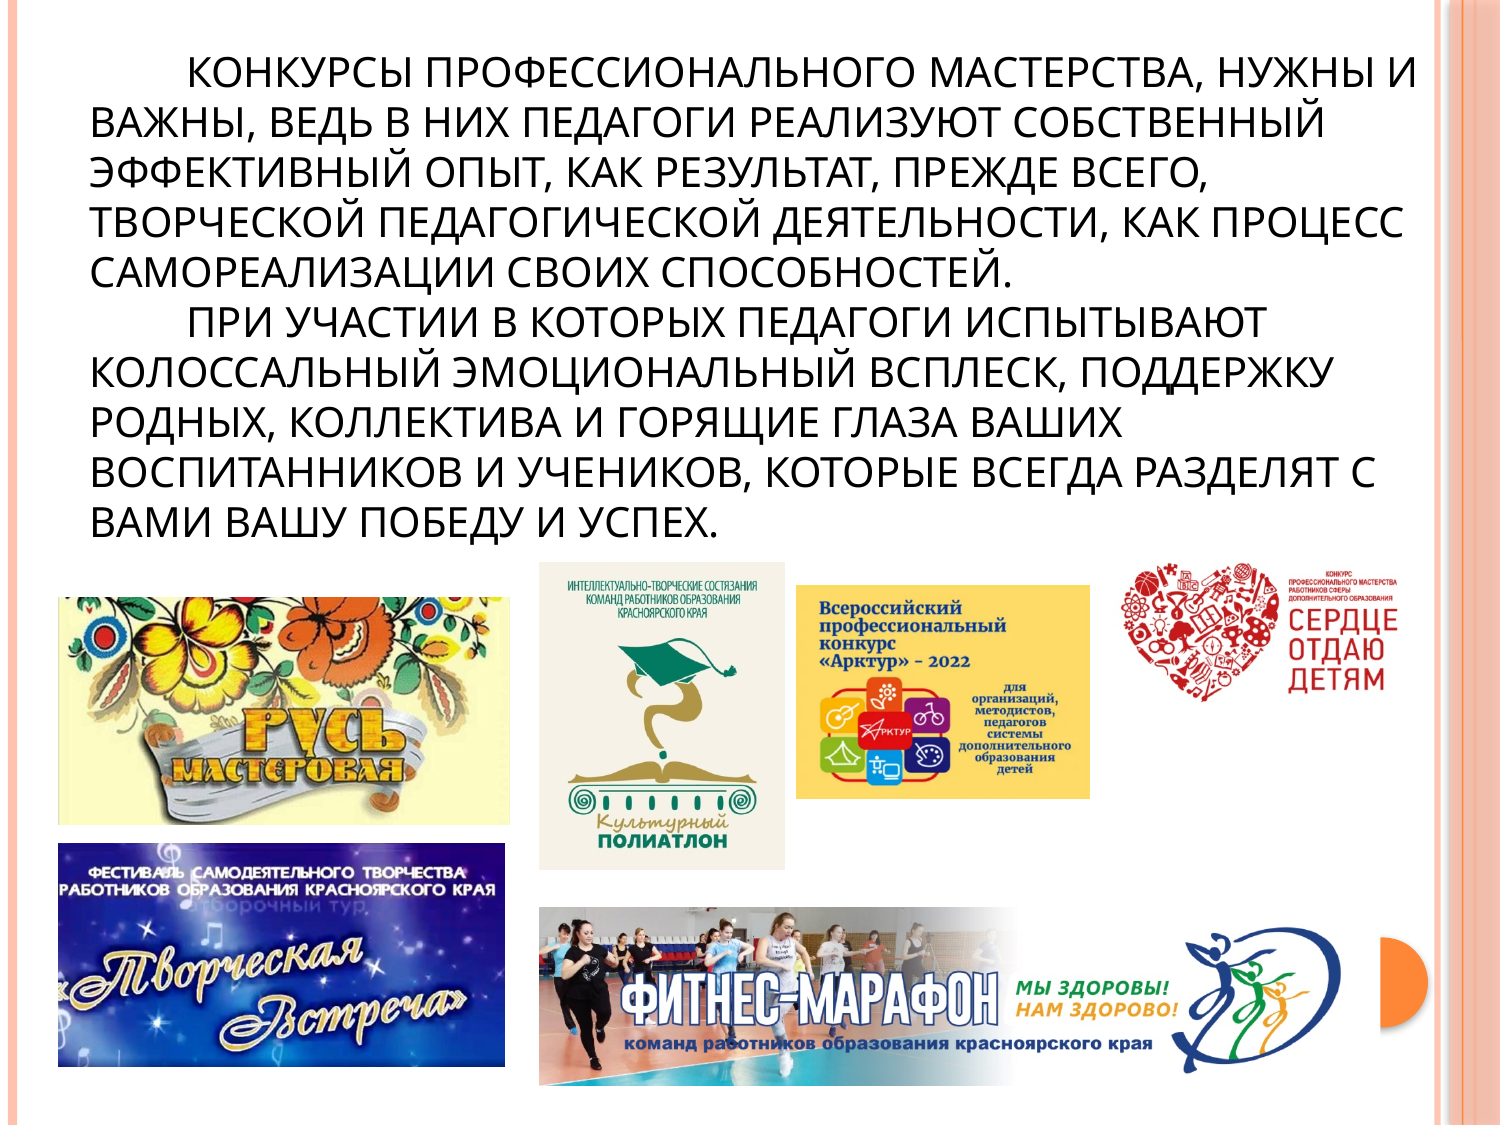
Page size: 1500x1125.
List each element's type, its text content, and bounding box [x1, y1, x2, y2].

picture [538, 901, 1382, 1087]
picture [538, 561, 786, 871]
picture [1112, 550, 1406, 716]
picture [58, 843, 506, 1067]
title Конкурсы профессионального мастерства, нужны и важны, ведь в них педагоги реализуют собственный эффективный опыт, как результат, прежде всего, творческой педагогической деятельности, как процесс самореализации своих способностей. При участии в которых педагоги испытывают колоссальный эмоциональный всплеск, поддержку родных, коллектива и горящие глаза ваших воспитанников и учеников, которые всегда разделят с вами вашу победу и успех. [75, 35, 1442, 622]
picture [796, 585, 1091, 799]
picture [57, 597, 510, 826]
